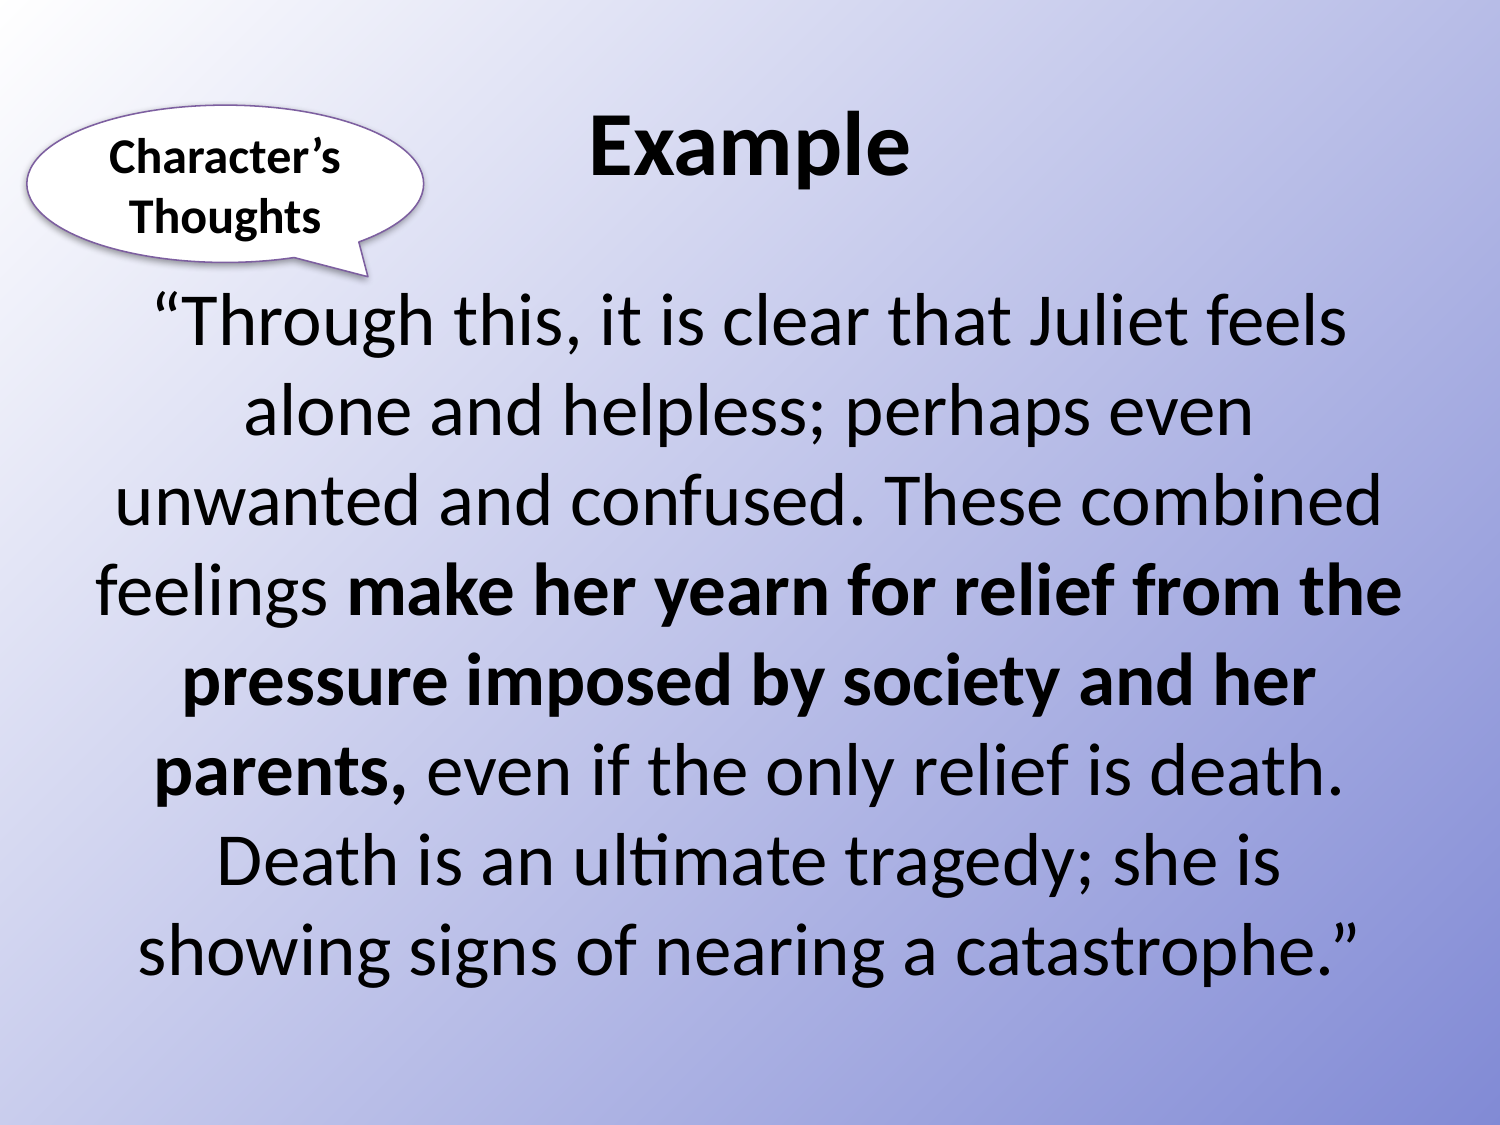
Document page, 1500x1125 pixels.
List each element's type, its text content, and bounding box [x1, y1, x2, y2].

text_box Character’s Thoughts [26, 104, 425, 278]
list “Through this, it is clear that Juliet feels alone and helpless; perhaps even unwanted and confused. These combined feelings make her yearn for relief from the pressure imposed by society and her parents, even if the only relief is death. Death is an ultimate tragedy; she is showing signs of nearing a catastrophe.” [75, 262, 1425, 1005]
title Example [75, 45, 1425, 233]
